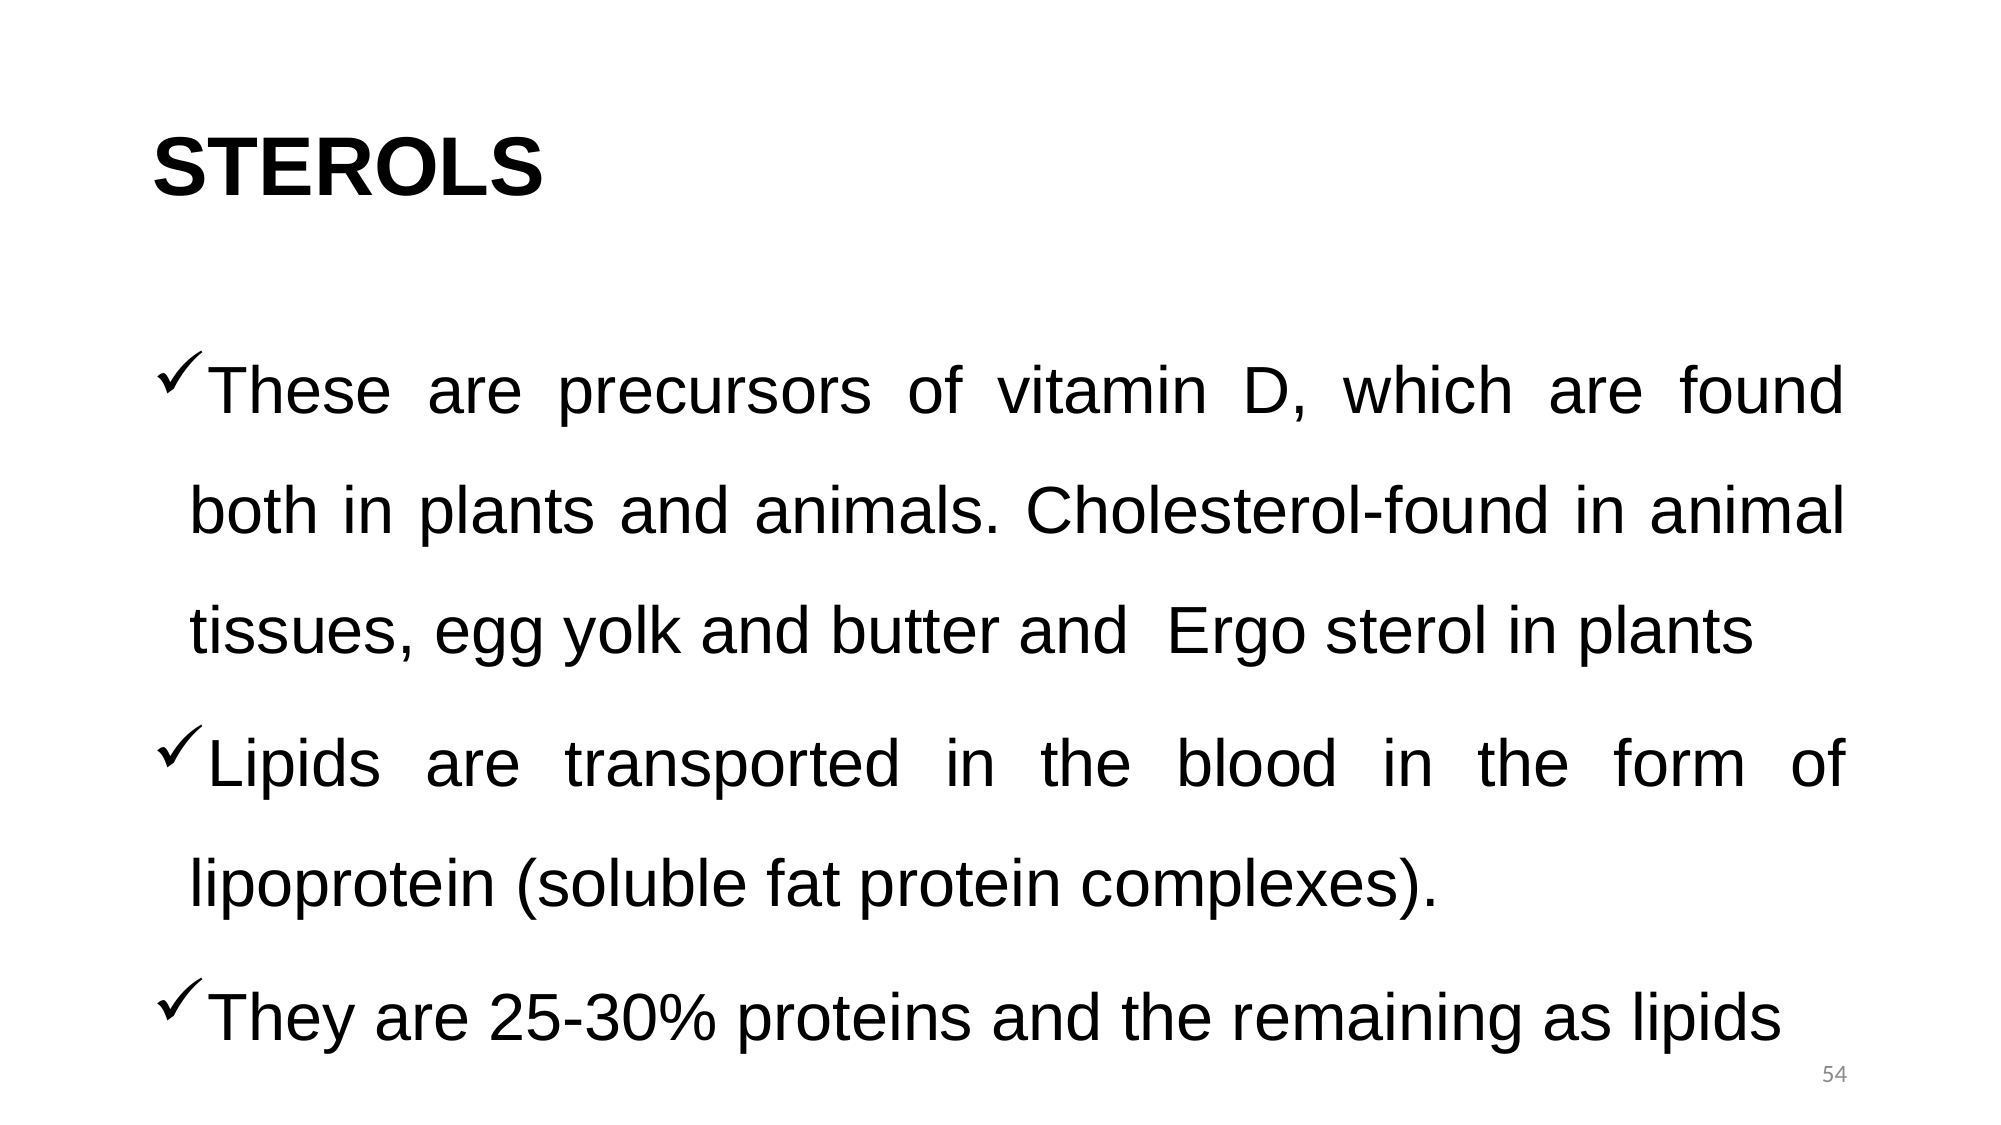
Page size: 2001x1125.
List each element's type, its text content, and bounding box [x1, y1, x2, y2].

slide_number 54 [1412, 1042, 1863, 1103]
title STEROLS [137, 59, 1863, 278]
list These are precursors of vitamin D, which are found both in plants and animals. Cholesterol-found in animal tissues, egg yolk and butter and Ergo sterol in plants Lipids are transported in the blood in the form of lipoprotein (soluble fat protein complexes). They are 25-30% proteins and the remaining as lipids [137, 299, 1863, 1014]
